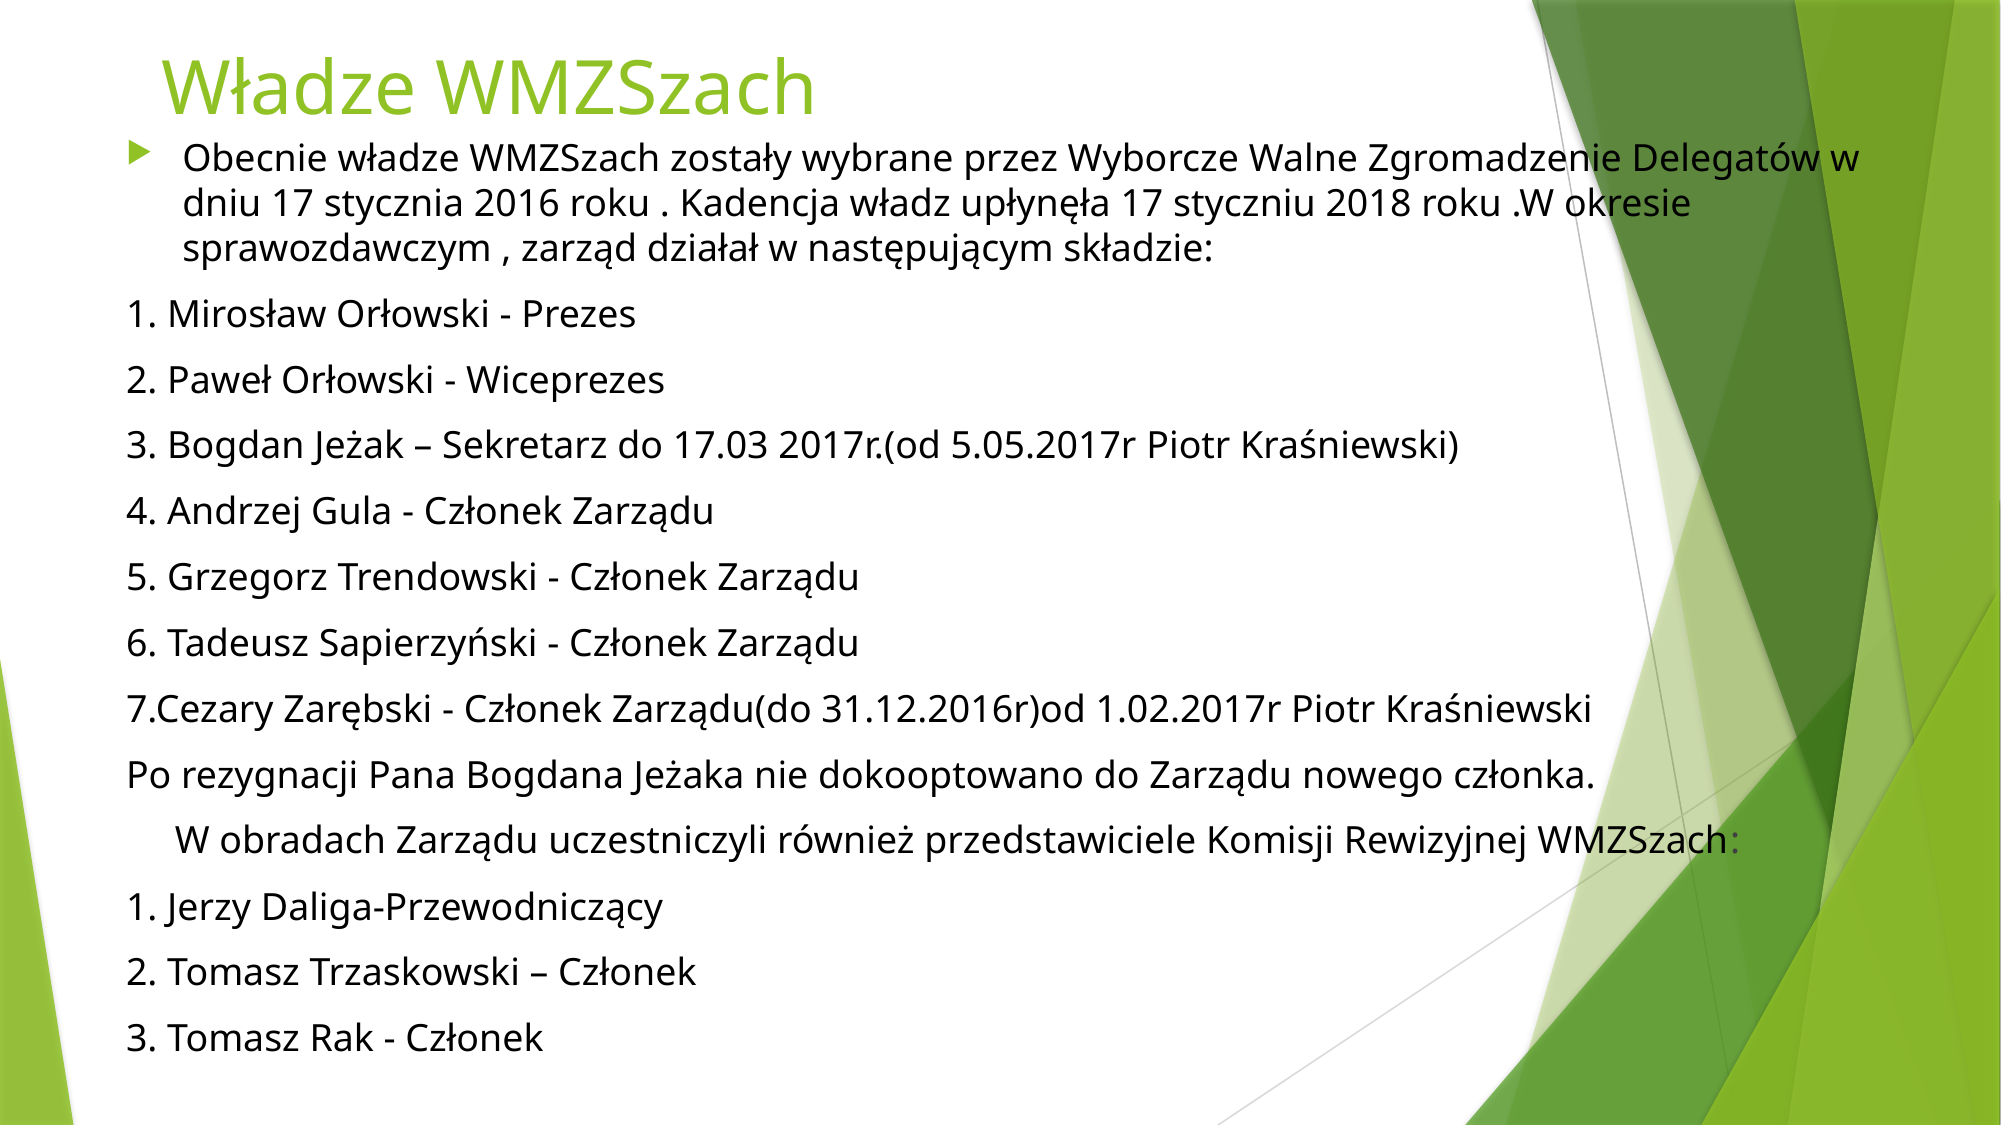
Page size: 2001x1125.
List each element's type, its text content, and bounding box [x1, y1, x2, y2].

title Władze WMZSzach [146, 32, 1557, 126]
list Obecnie władze WMZSzach zostały wybrane przez Wyborcze Walne Zgromadzenie Delegatów w dniu 17 stycznia 2016 roku . Kadencja władz upłynęła 17 styczniu 2018 roku .W okresie sprawozdawczym , zarząd działał w następującym składzie: 1. Mirosław Orłowski - Prezes 2. Paweł Orłowski - Wiceprezes 3. Bogdan Jeżak – Sekretarz do 17.03 2017r.(od 5.05.2017r Piotr Kraśniewski) 4. Andrzej Gula - Członek Zarządu 5. Grzegorz Trendowski - Członek Zarządu 6. Tadeusz Sapierzyński - Członek Zarządu 7.Cezary Zarębski - Członek Zarządu(do 31.12.2016r)od 1.02.2017r Piotr Kraśniewski Po rezygnacji Pana Bogdana Jeżaka nie dokooptowano do Zarządu nowego członka. W obradach Zarządu uczestniczyli również przedstawiciele Komisji Rewizyjnej WMZSzach: 1. Jerzy Daliga-Przewodniczący 2. Tomasz Trzaskowski – Członek 3. Tomasz Rak - Członek [111, 126, 1945, 1125]
